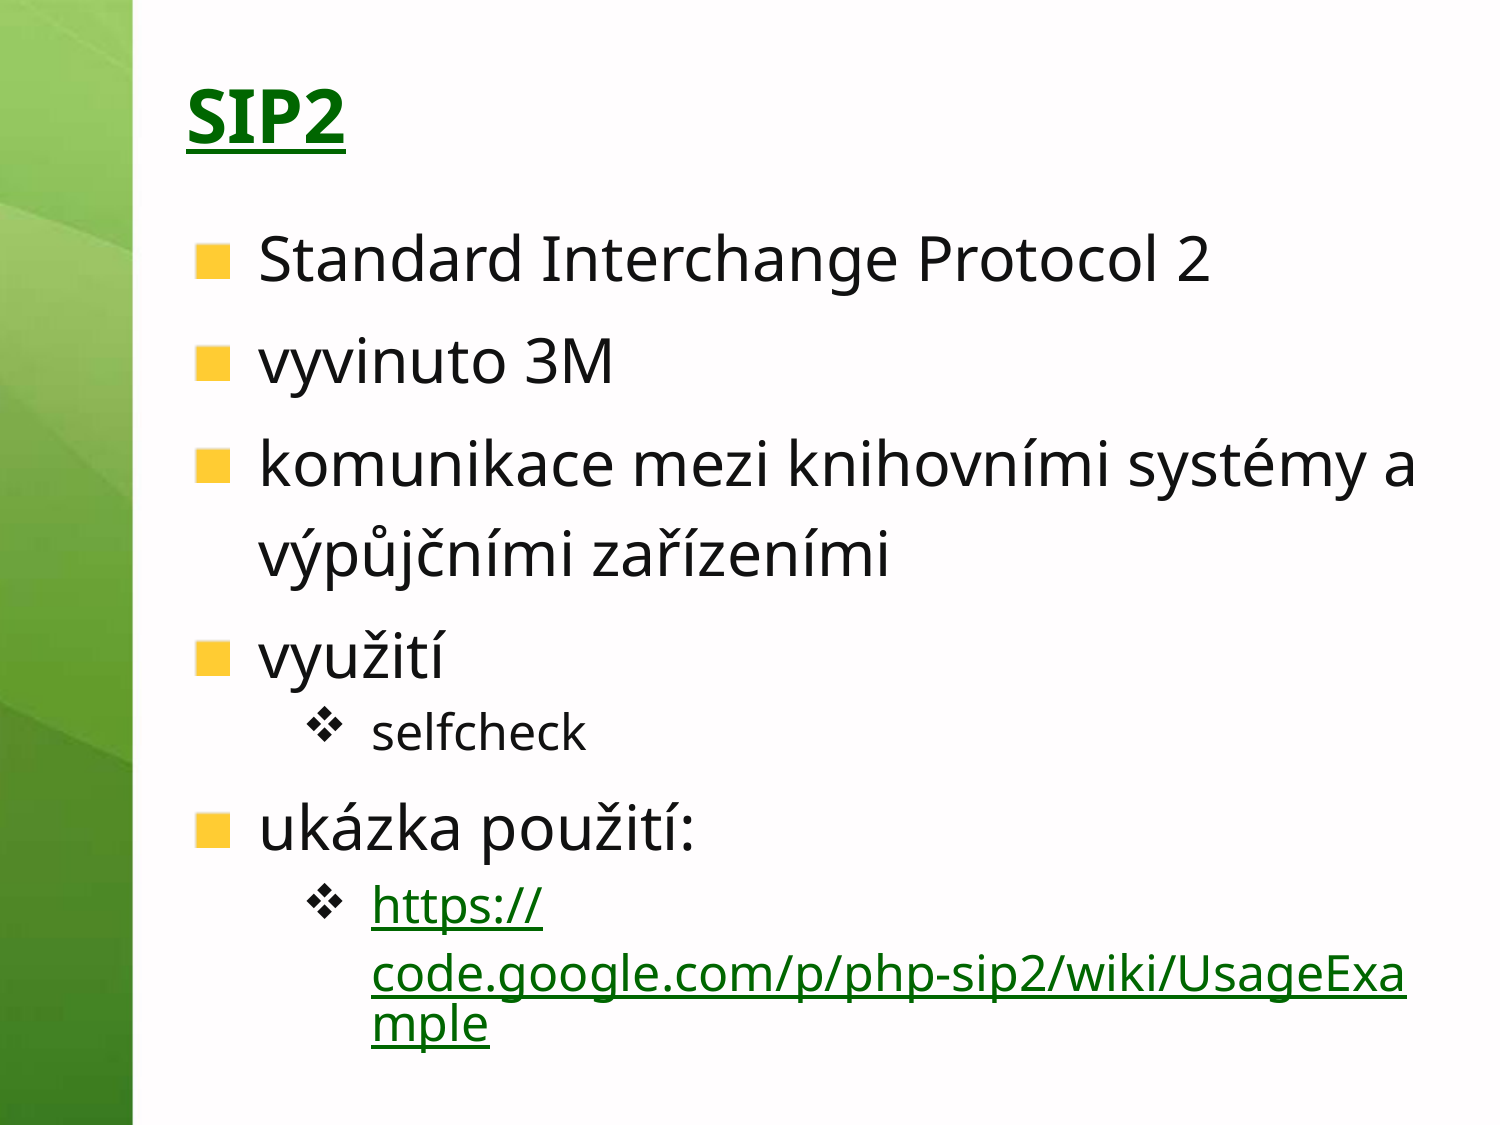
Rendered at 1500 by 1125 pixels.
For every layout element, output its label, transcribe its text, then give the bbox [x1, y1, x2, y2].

picture [0, 0, 1500, 1125]
list Standard Interchange Protocol 2 vyvinuto 3M komunikace mezi knihovními systémy a výpůjčními zařízeními využití selfcheck ukázka použití: https://code.google.com/p/php-sip2/wiki/UsageExample [171, 196, 1447, 1094]
title SIP2 [171, 77, 1447, 161]
